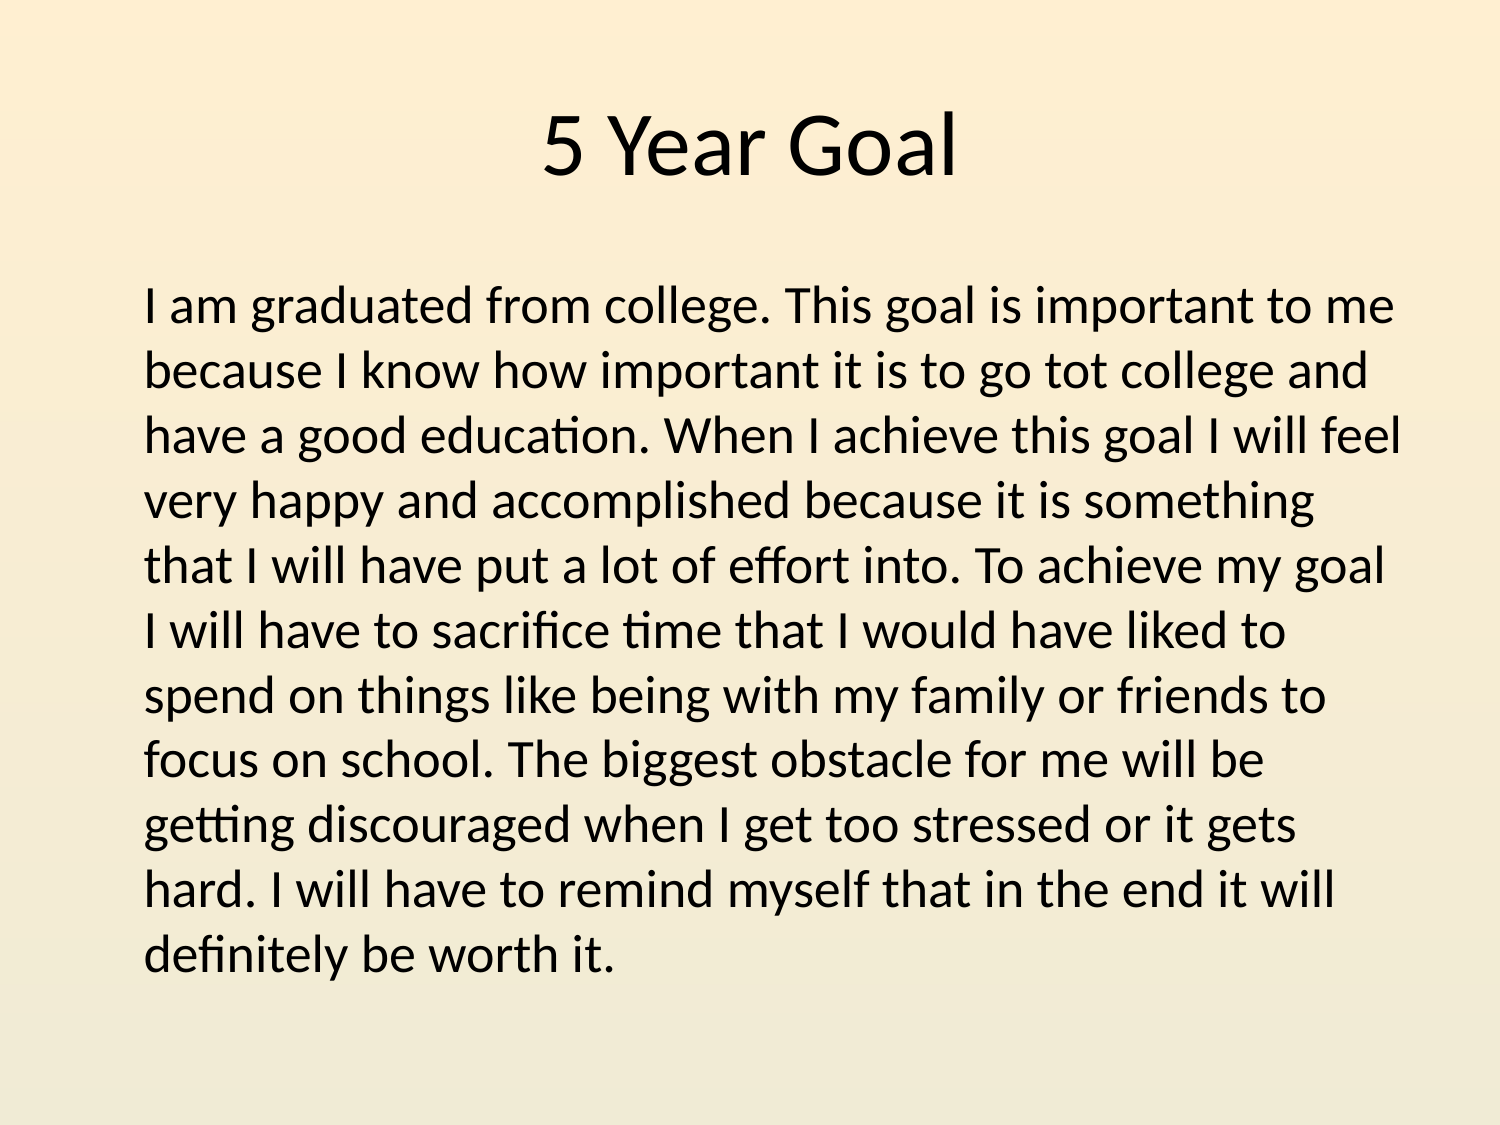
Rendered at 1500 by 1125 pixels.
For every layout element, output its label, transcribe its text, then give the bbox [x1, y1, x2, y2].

title 5 Year Goal [75, 45, 1425, 233]
list I am graduated from college. This goal is important to me because I know how important it is to go tot college and have a good education. When I achieve this goal I will feel very happy and accomplished because it is something that I will have put a lot of effort into. To achieve my goal I will have to sacrifice time that I would have liked to spend on things like being with my family or friends to focus on school. The biggest obstacle for me will be getting discouraged when I get too stressed or it gets hard. I will have to remind myself that in the end it will definitely be worth it. [75, 262, 1425, 1005]
